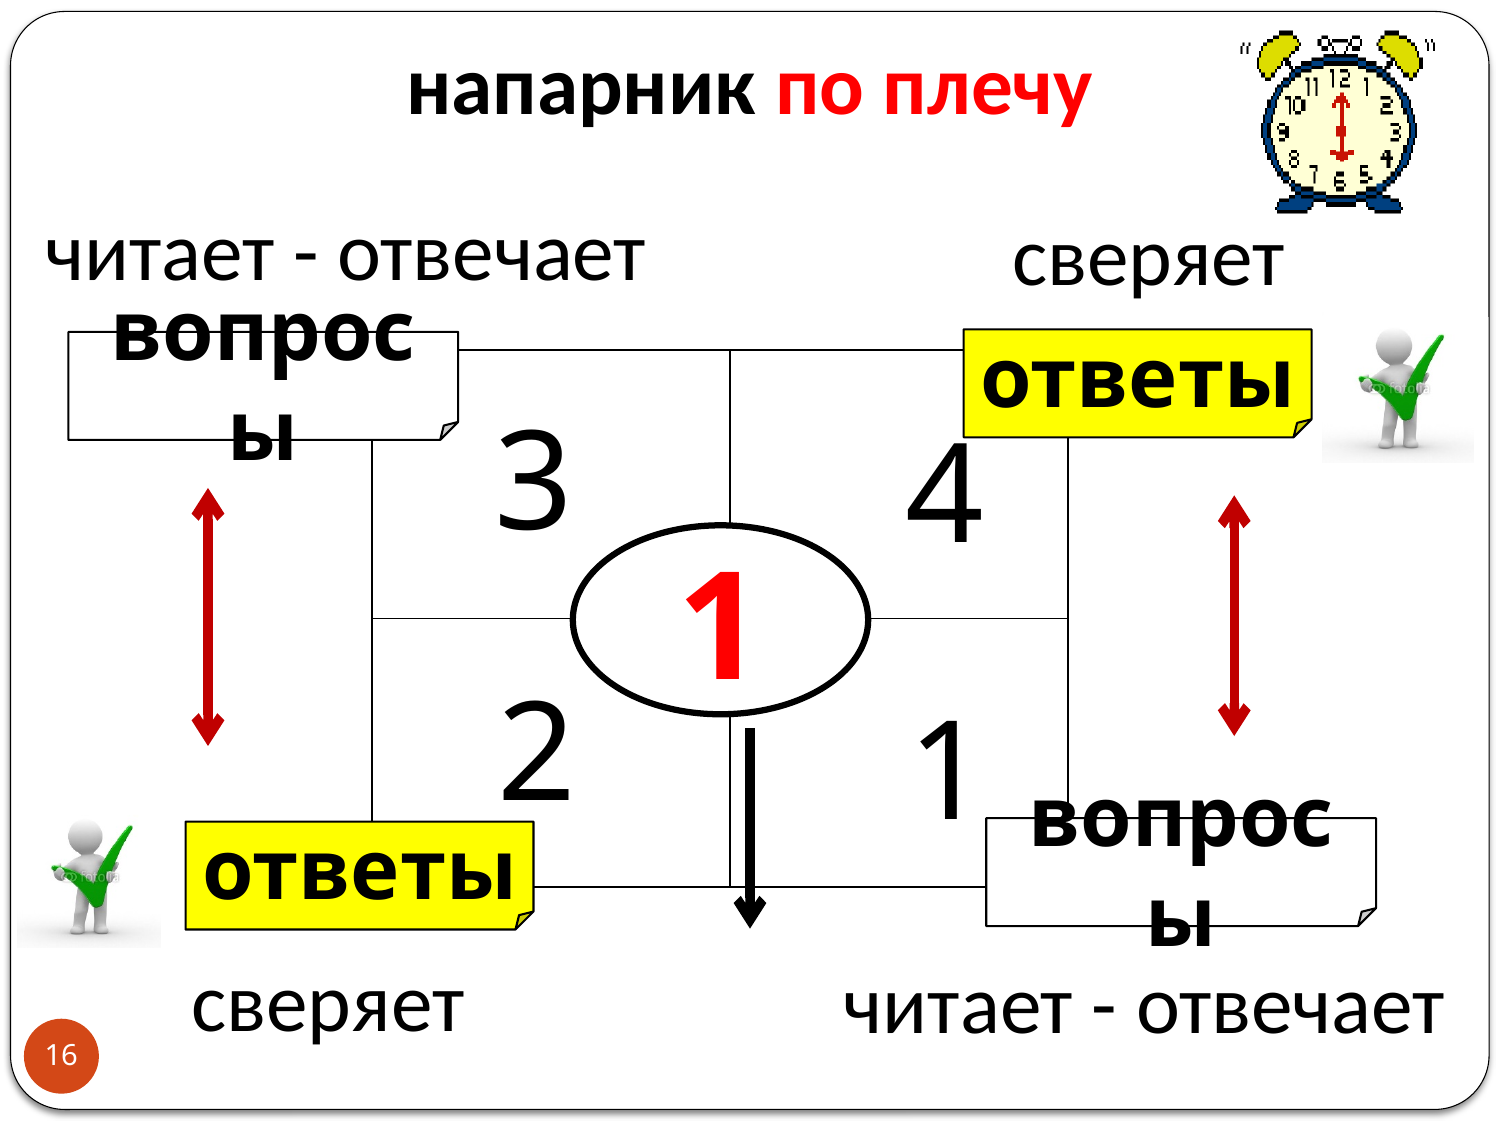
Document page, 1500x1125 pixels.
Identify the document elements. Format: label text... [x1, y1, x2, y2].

text_box 3 [479, 384, 588, 565]
table_cell [731, 619, 1067, 886]
text_box 2 [482, 655, 591, 835]
table_header [373, 351, 729, 618]
text_box сверяет [996, 194, 1301, 310]
picture [1322, 312, 1474, 464]
text_box вопросы [67, 330, 460, 441]
text_box читает - отвечает [30, 189, 663, 305]
text_box ответы [184, 820, 535, 931]
text_box 4 [890, 397, 1000, 578]
slide_number 16 [23, 1018, 99, 1094]
text_box 1 [893, 675, 1003, 856]
text_box вопросы [985, 817, 1378, 928]
picture [17, 803, 161, 948]
picture [1234, 27, 1437, 226]
table_header [731, 351, 1067, 618]
text_box ответы [962, 328, 1313, 439]
text_box читает - отвечает [828, 943, 1461, 1059]
table_cell [535, 668, 729, 886]
table_cell [373, 619, 581, 820]
text_box 1 [571, 524, 870, 716]
text_box напарник по плечу [391, 23, 1109, 139]
text_box сверяет [176, 940, 480, 1056]
